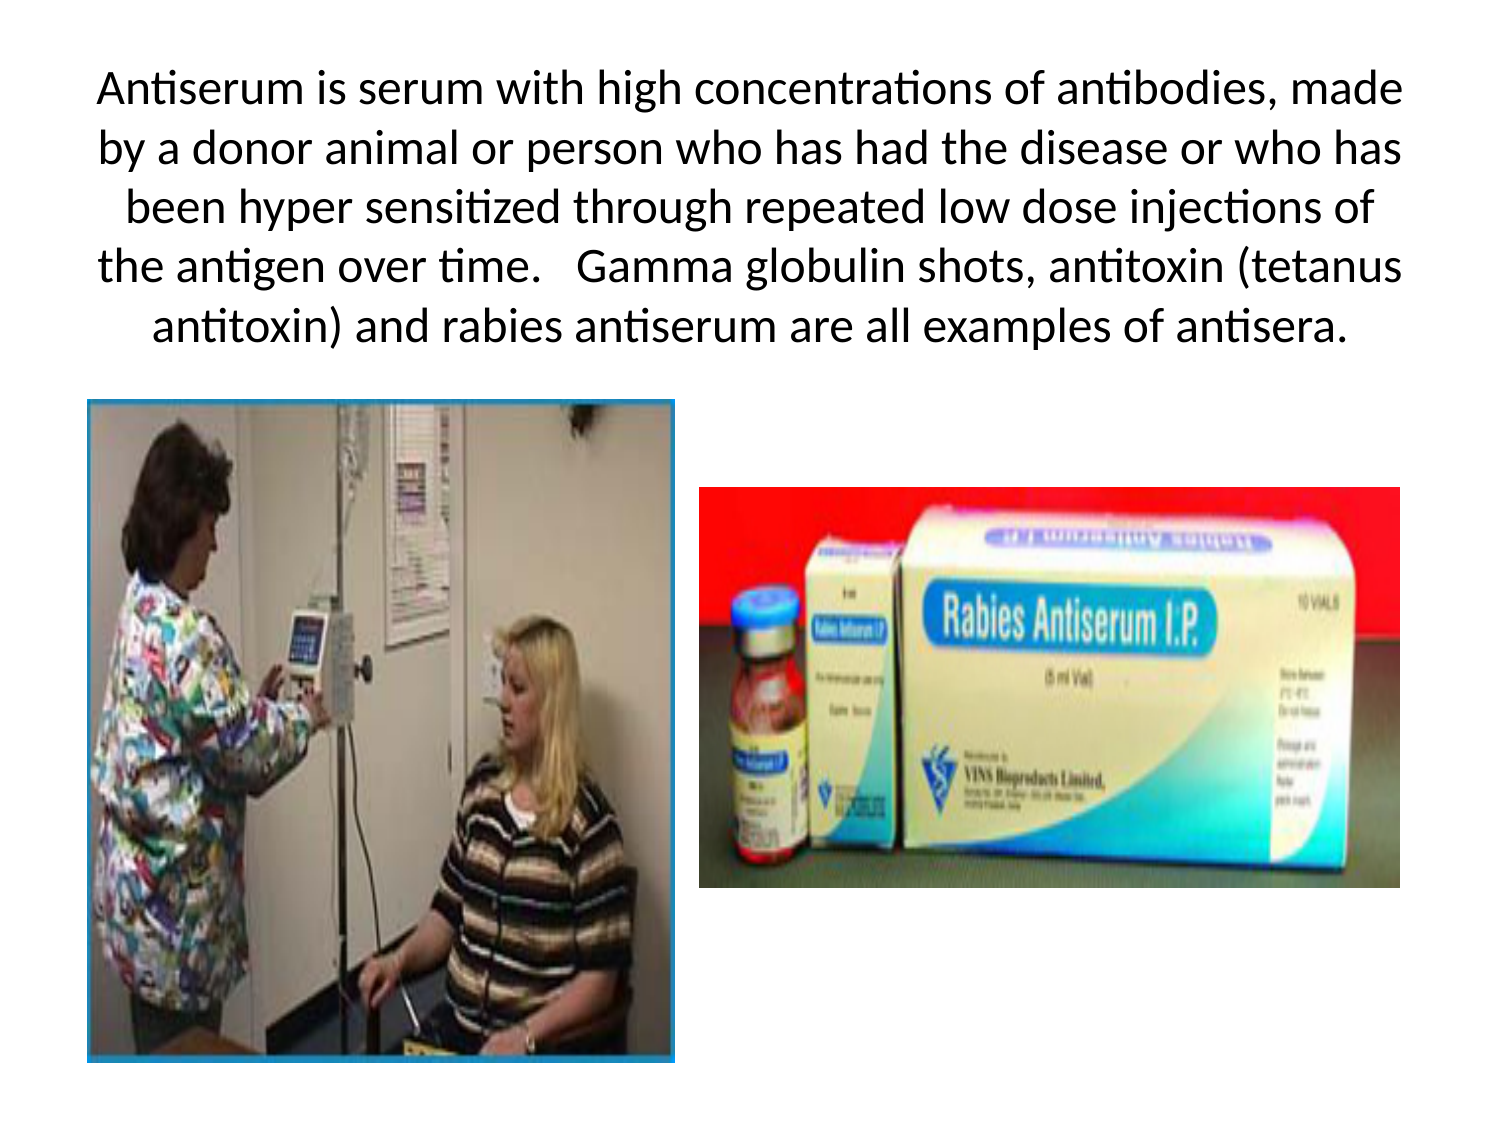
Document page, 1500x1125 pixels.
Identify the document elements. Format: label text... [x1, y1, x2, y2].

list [87, 399, 676, 1063]
title Antiserum is serum with high concentrations of antibodies, made by a donor animal or person who has had the disease or who has been hyper sensitized through repeated low dose injections of the antigen over time. Gamma globulin shots, antitoxin (tetanus antitoxin) and rabies antiserum are all examples of antisera. [75, 45, 1425, 363]
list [699, 487, 1401, 888]
